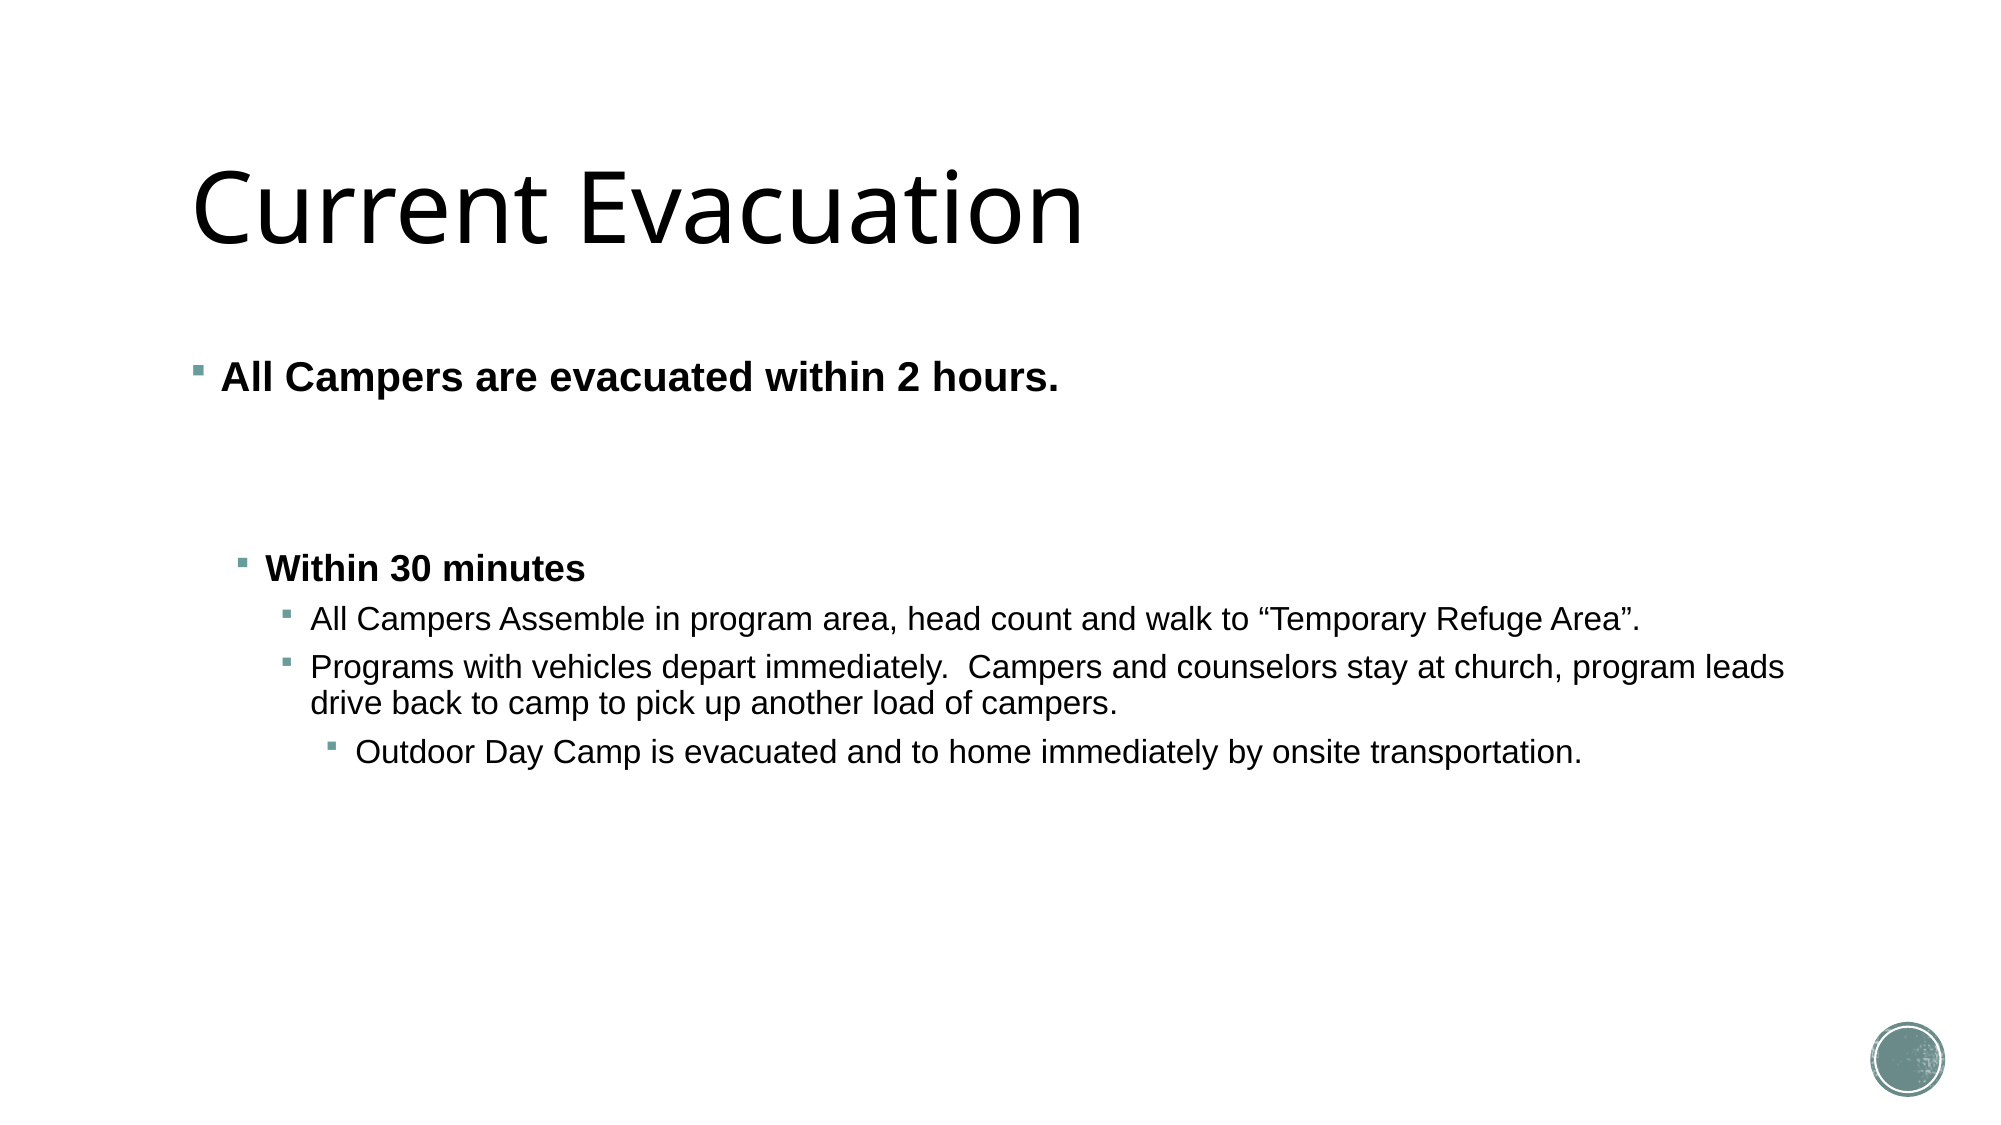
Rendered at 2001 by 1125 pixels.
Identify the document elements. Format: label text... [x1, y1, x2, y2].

list All Campers are evacuated within 2 hours. Within 30 minutes All Campers Assemble in program area, head count and walk to “Temporary Refuge Area”. Programs with vehicles depart immediately. Campers and counselors stay at church, program leads drive back to camp to pick up another load of campers. Outdoor Day Camp is evacuated and to home immediately by onsite transportation. [175, 348, 1826, 1013]
title Current Evacuation [175, 79, 1826, 344]
